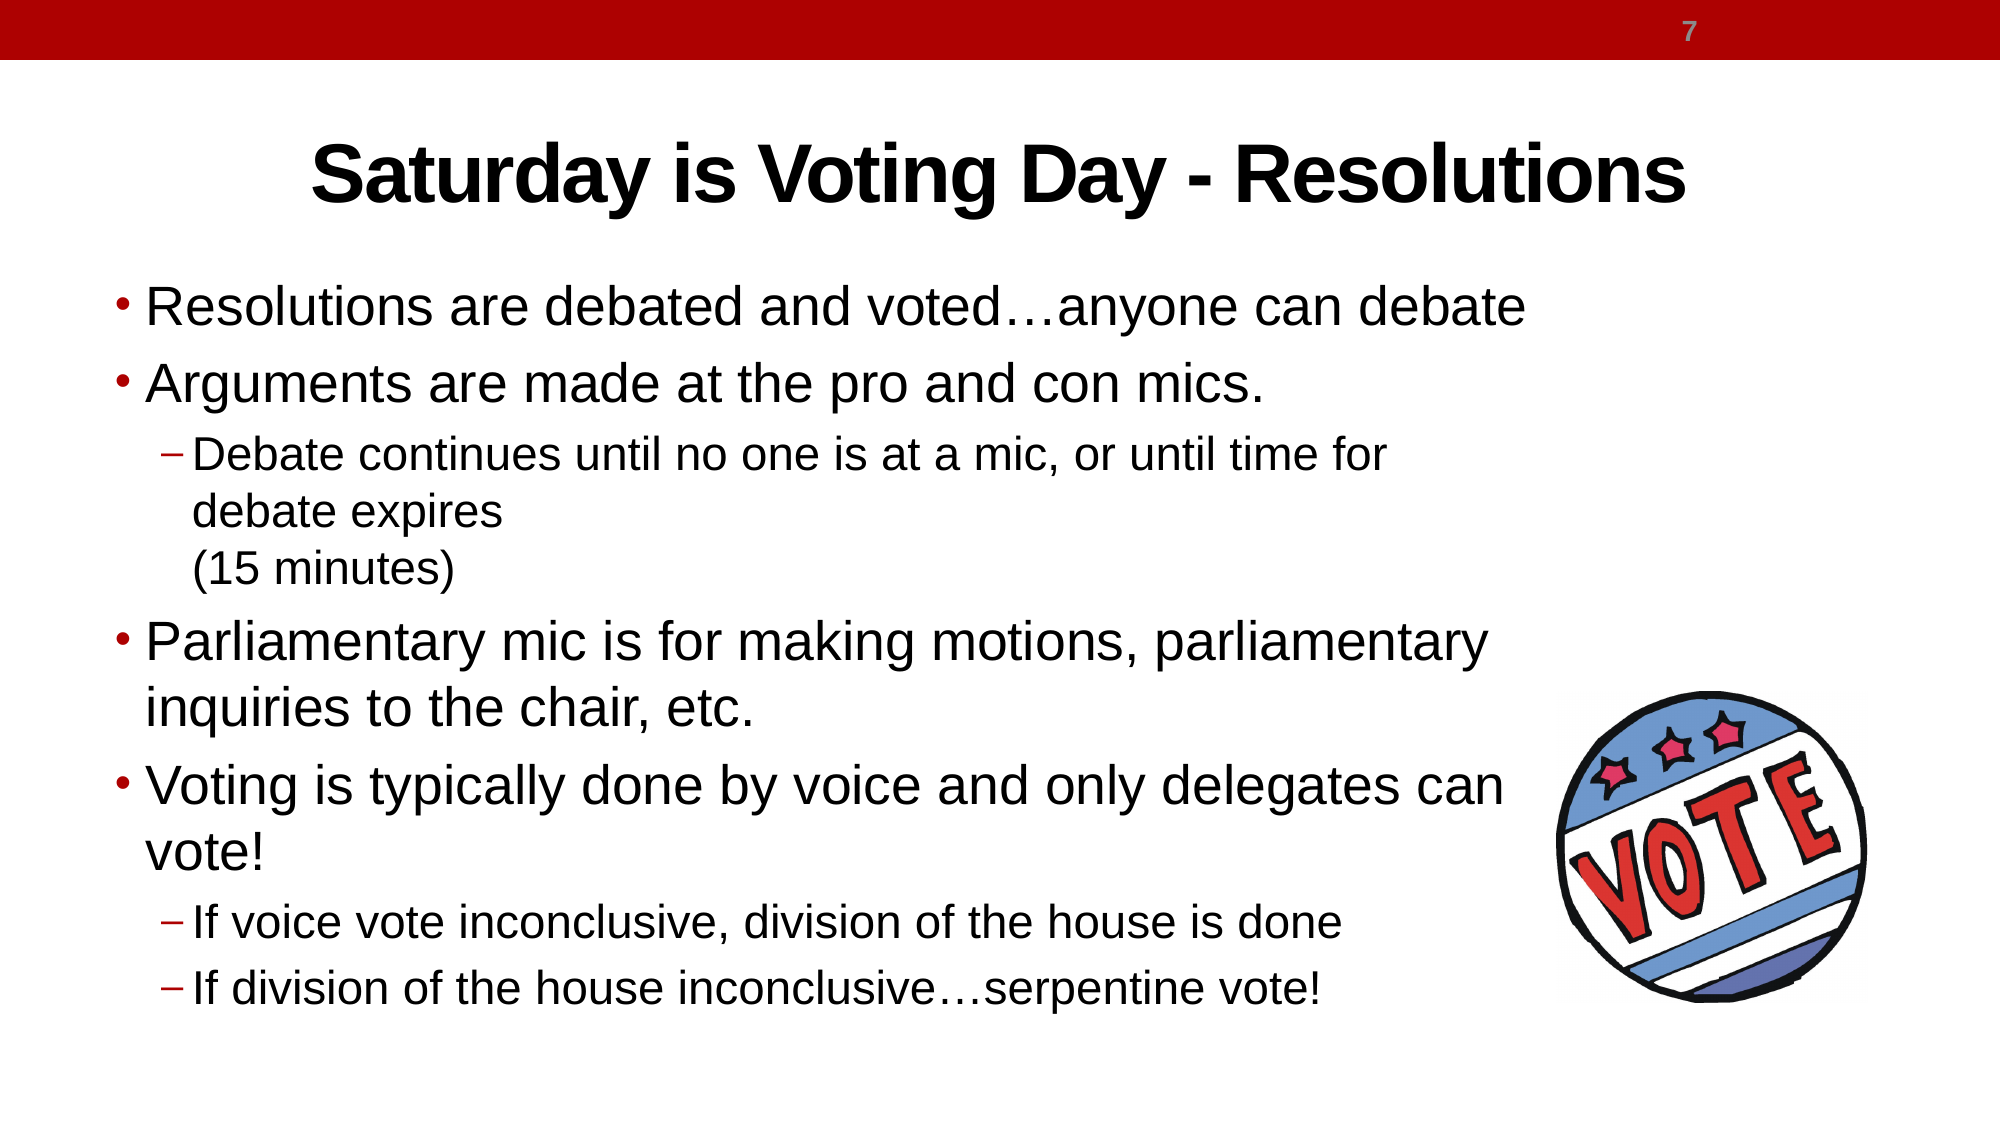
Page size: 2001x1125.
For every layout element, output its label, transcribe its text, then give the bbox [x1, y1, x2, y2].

picture [1555, 691, 1868, 1003]
list Resolutions are debated and voted…anyone can debate Arguments are made at the pro and con mics. Debate continues until no one is at a mic, or until time for debate expires (15 minutes) Parliamentary mic is for making motions, parliamentary inquiries to the chair, etc. Voting is typically done by voice and only delegates can vote! If voice vote inconclusive, division of the house is done If division of the house inconclusive…serpentine vote! [99, 262, 1557, 1063]
slide_number 7 [1666, 3, 1900, 57]
title Saturday is Voting Day - Resolutions [99, 87, 1900, 250]
